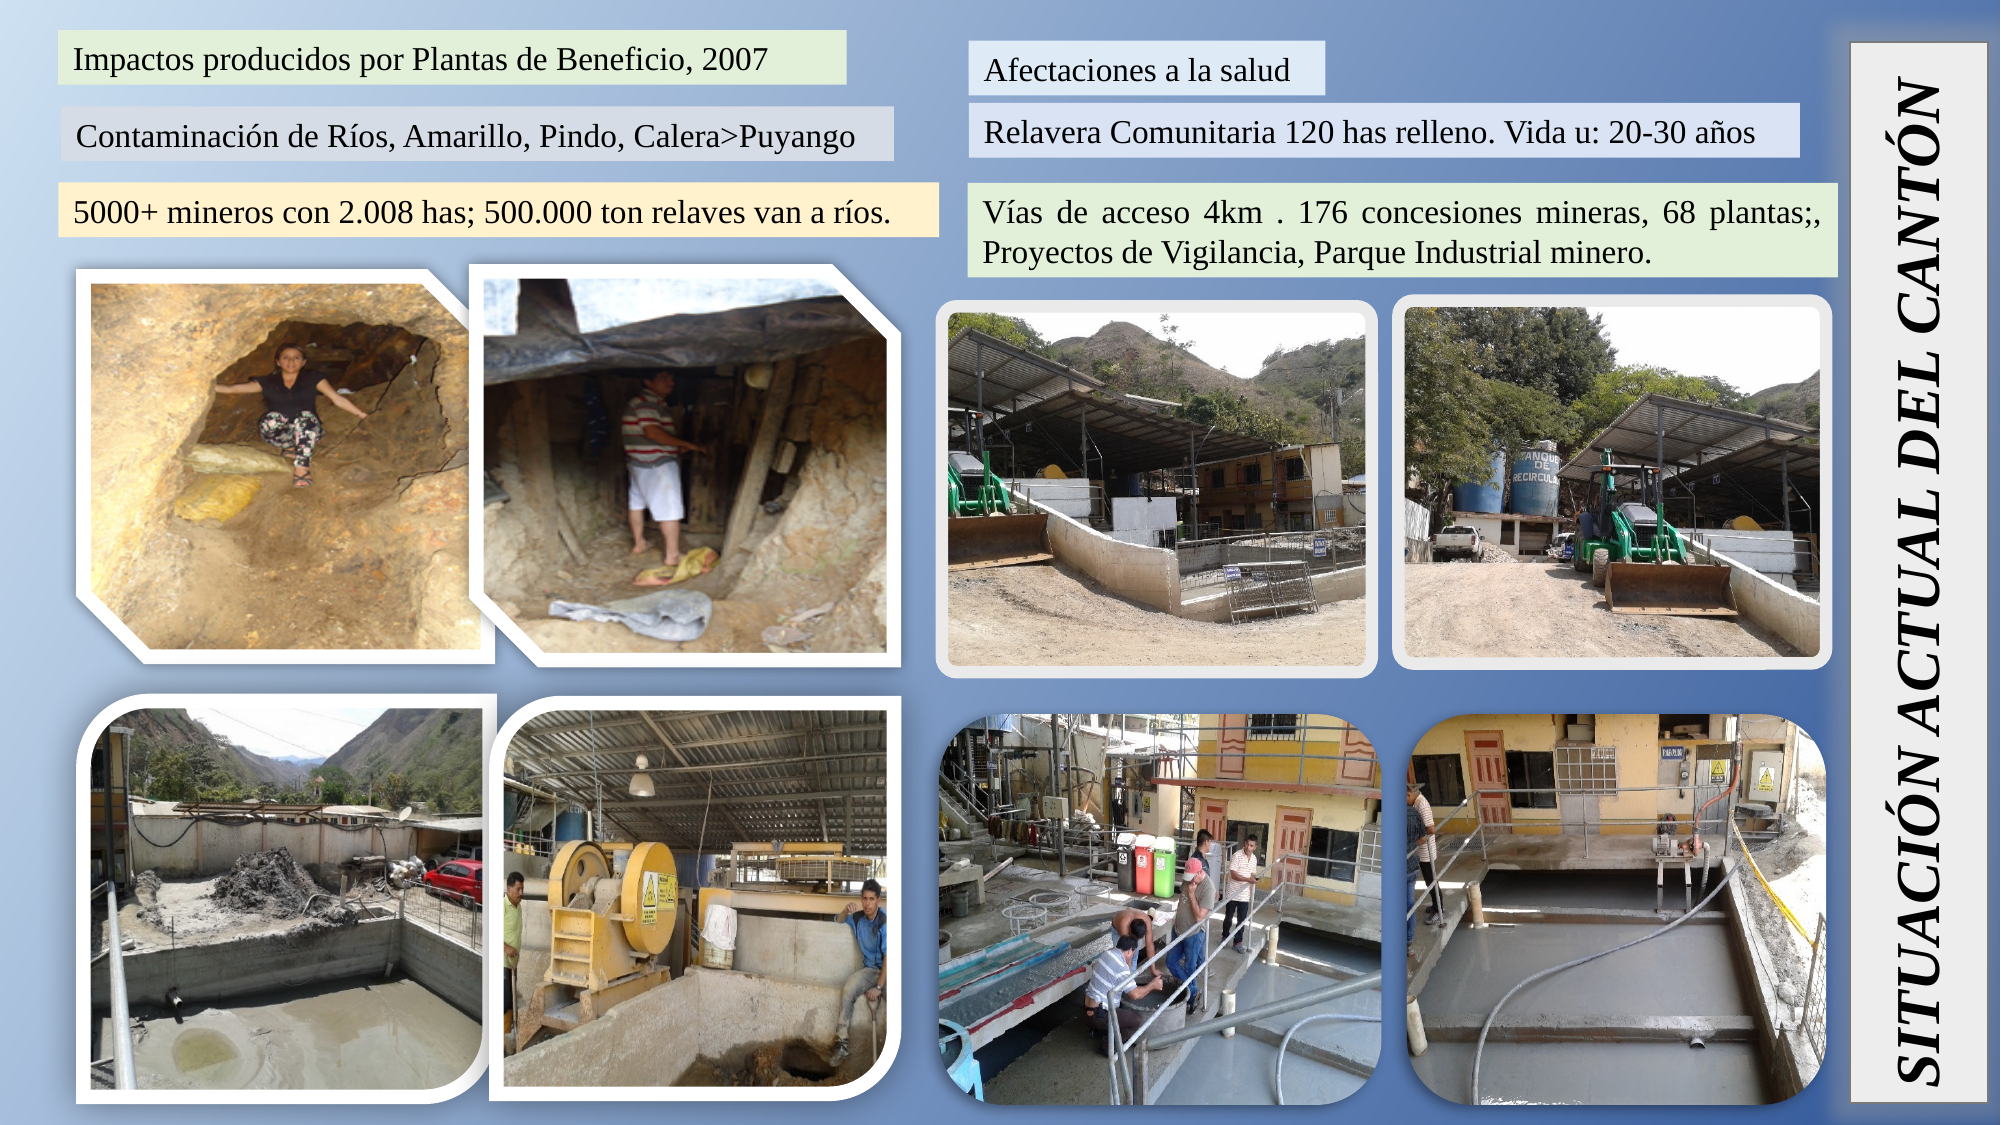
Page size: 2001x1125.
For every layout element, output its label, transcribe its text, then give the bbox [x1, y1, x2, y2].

text_box SITUACIÓN ACTUAL DEL CANTÓN [1849, 41, 1989, 1104]
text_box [939, 714, 1827, 1105]
text_box Relavera Comunitaria 120 has relleno. Vida u: 20-30 años [968, 102, 1801, 159]
text_box Afectaciones a la salud [968, 40, 1326, 96]
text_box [941, 300, 1827, 673]
text_box 5000+ mineros con 2.008 has; 500.000 ton relaves van a ríos. [57, 181, 940, 238]
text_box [83, 700, 894, 1097]
text_box Contaminación de Ríos, Amarillo, Pindo, Calera>Puyango [60, 105, 895, 162]
text_box Vías de acceso 4km . 176 concesiones mineras, 68 plantas;, Proyectos de Vigilancia, Parque Industrial minero. [967, 182, 1839, 278]
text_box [83, 271, 894, 661]
text_box Impactos producidos por Plantas de Beneficio, 2007 [57, 29, 848, 86]
